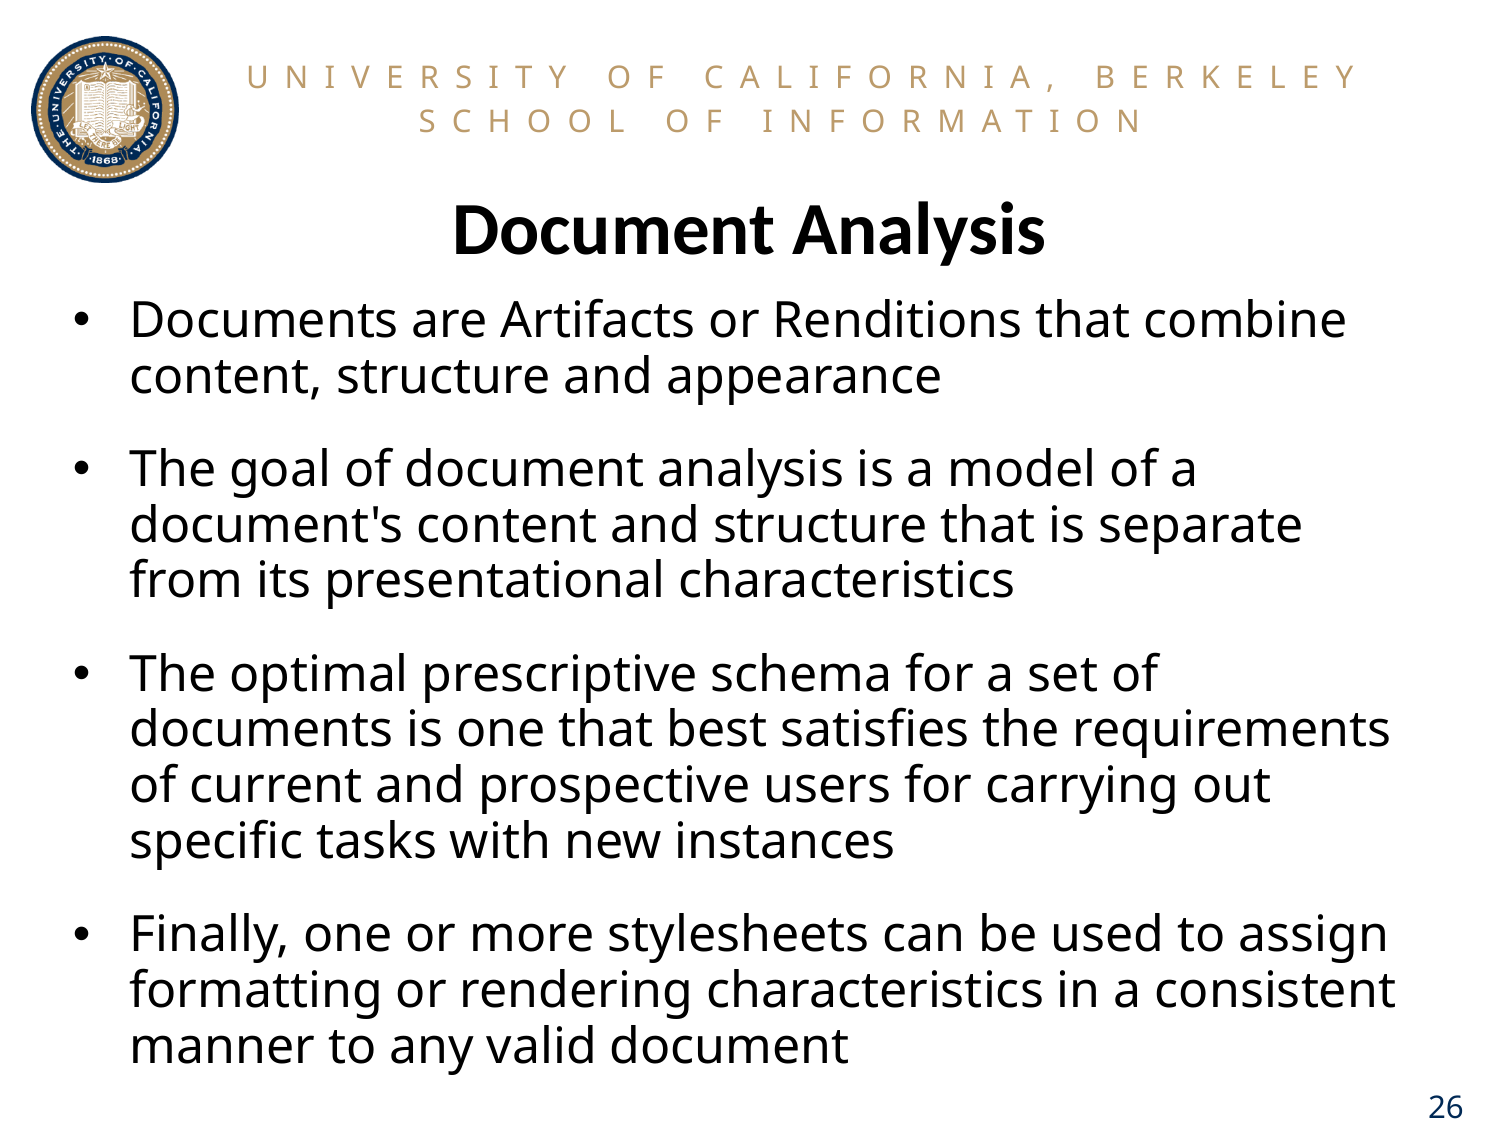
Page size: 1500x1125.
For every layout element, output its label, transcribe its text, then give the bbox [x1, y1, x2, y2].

text_box SCHOOL OF INFORMATION [412, 105, 1147, 140]
text_box 26 [1438, 1081, 1454, 1119]
picture [31, 36, 179, 184]
text_box UNIVERSITY OF CALIFORNIA, BERKELEY [240, 61, 1361, 97]
title Document Analysis [74, 132, 1425, 287]
text_box Documents are Artifacts or Renditions that combine content, structure and appearance The goal of document analysis is a model of a document's content and structure that is separate from its presentational characteristics The optimal prescriptive schema for a set of documents is one that best satisfies the requirements of current and prospective users for carrying out specific tasks with new instances Finally, one or more stylesheets can be used to assign formatting or rendering characteristics in a consistent manner to any valid document [62, 287, 1425, 1080]
